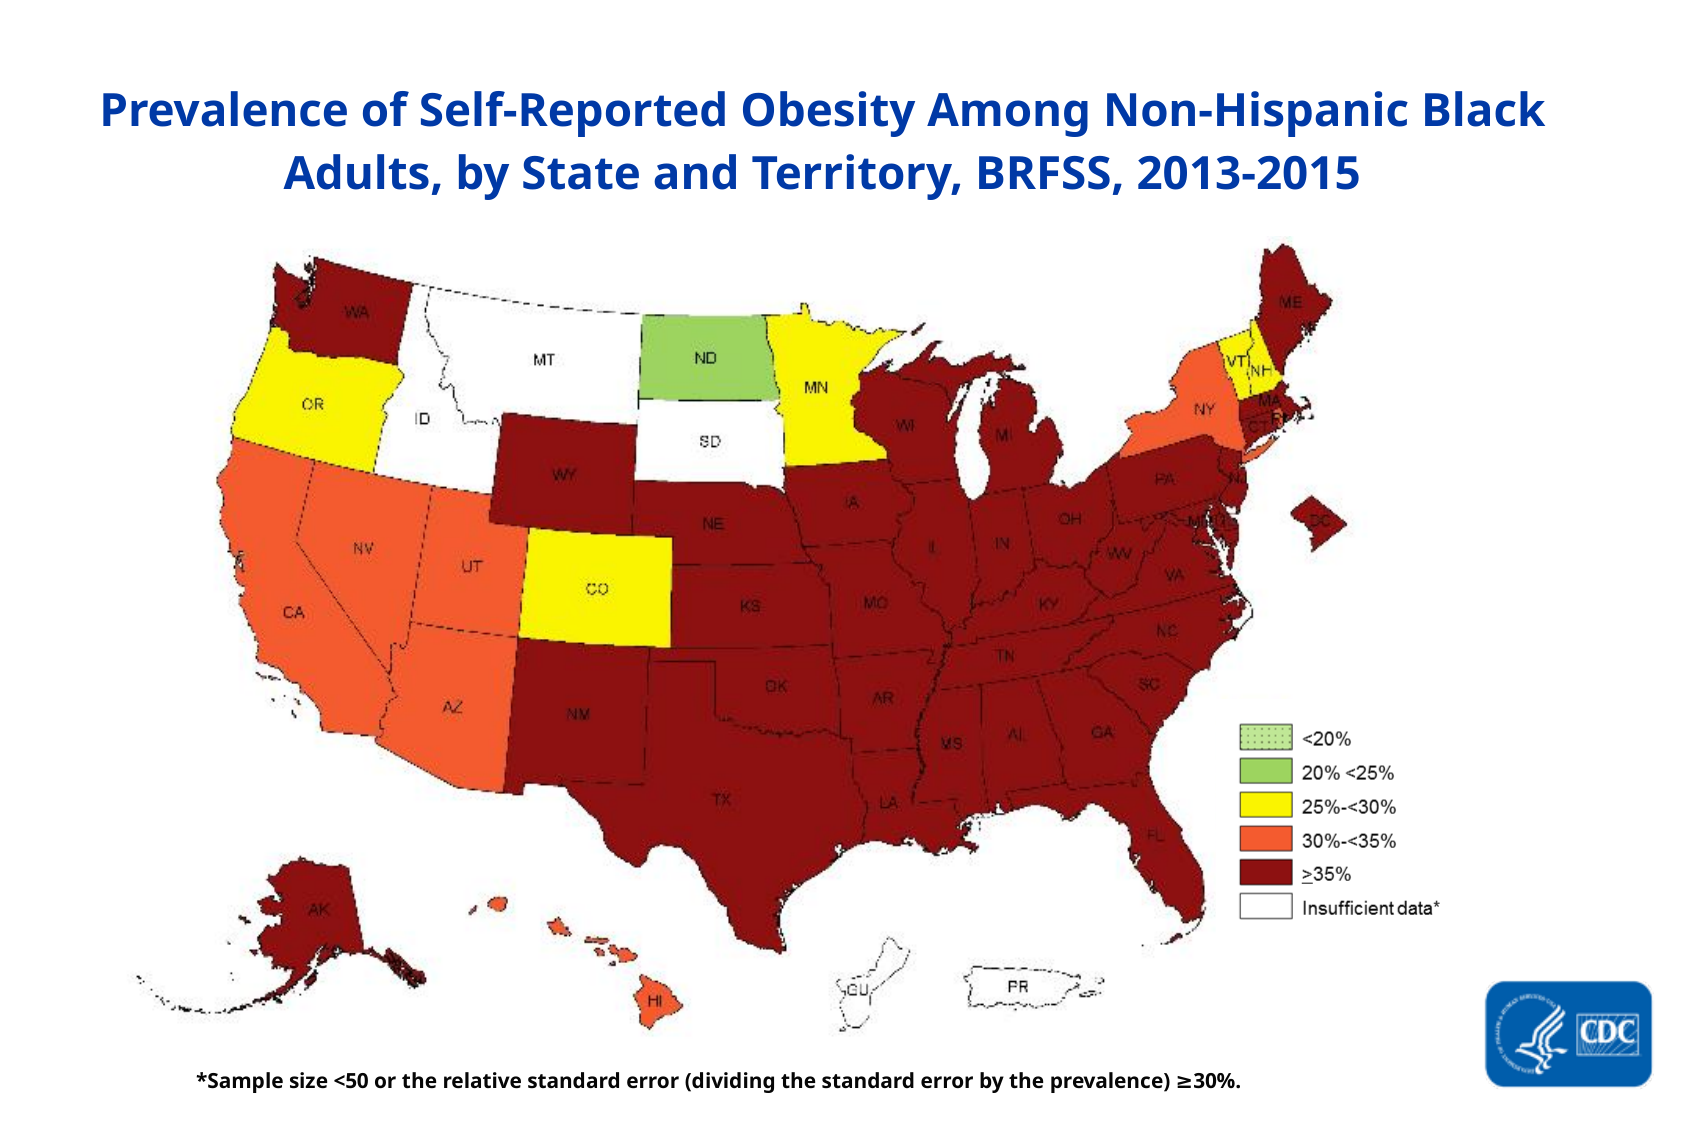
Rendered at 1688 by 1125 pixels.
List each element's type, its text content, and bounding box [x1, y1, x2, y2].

text_box *Sample size <50 or the relative standard error (dividing the standard error by the prevalence) ≥30%. [181, 1060, 1430, 1101]
title Prevalence of Self-Reported Obesity Among Non-Hispanic Black Adults, by State and Territory, BRFSS, 2013-2015 [43, 41, 1602, 206]
picture [115, 236, 1655, 1090]
